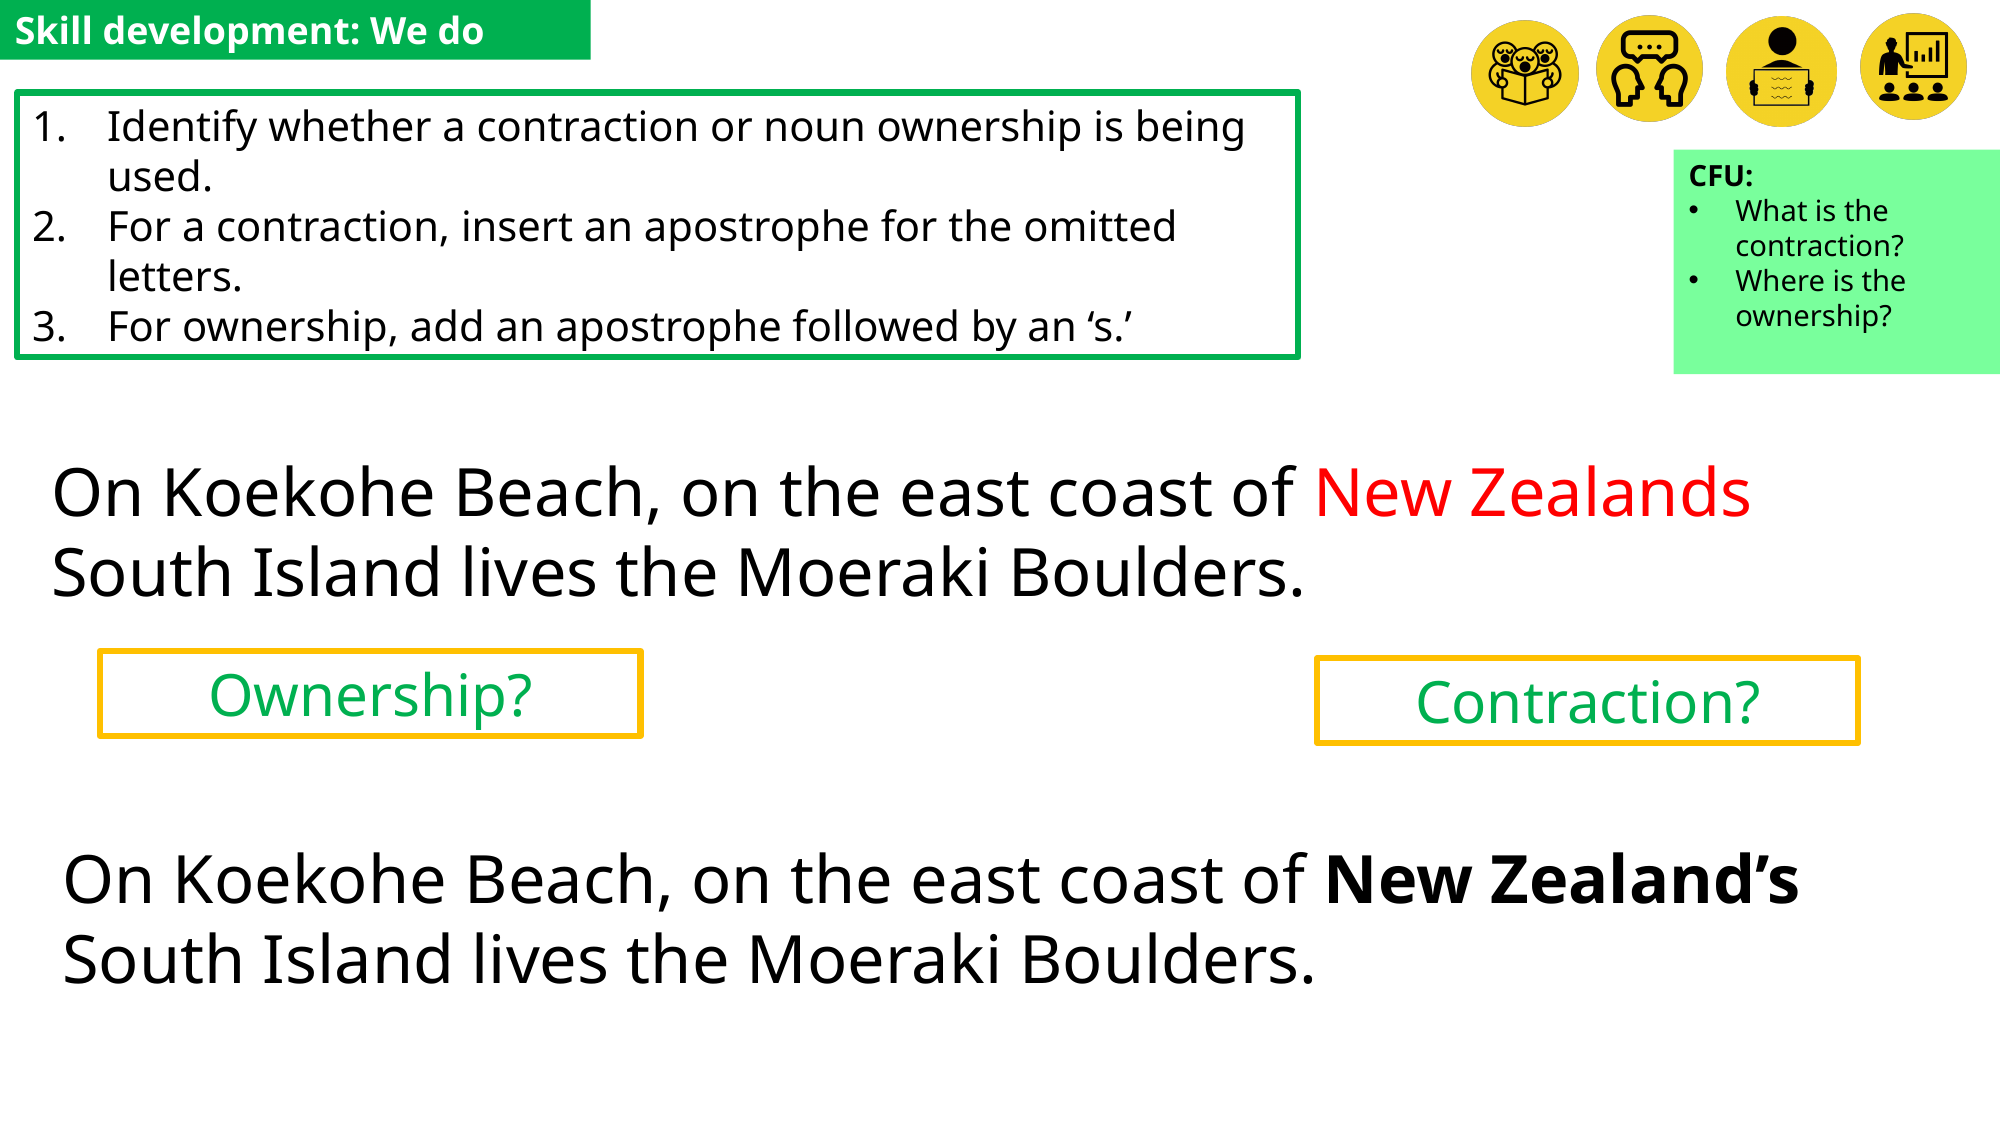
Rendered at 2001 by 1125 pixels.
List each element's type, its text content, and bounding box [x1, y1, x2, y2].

text_box CFU: What is the contraction? Where is the ownership? [1673, 149, 2000, 375]
text_box Ownership? [99, 651, 641, 736]
text_box Identify whether a contraction or noun ownership is being used. For a contraction, insert an apostrophe for the omitted letters. For ownership, add an apostrophe followed by an ‘s.’ [17, 92, 1299, 358]
text_box Contraction? [1317, 658, 1859, 743]
text_box On Koekohe Beach, on the east coast of New Zealand’s South Island lives the Moeraki Boulders. [47, 829, 2000, 1004]
picture [1858, 11, 1969, 122]
text_box On Koekohe Beach, on the east coast of New Zealands South Island lives the Moeraki Boulders. [36, 442, 1914, 618]
picture [1469, 18, 1581, 129]
picture [1726, 16, 1837, 127]
picture [1594, 13, 1705, 124]
text_box Skill development: We do [0, 0, 591, 60]
